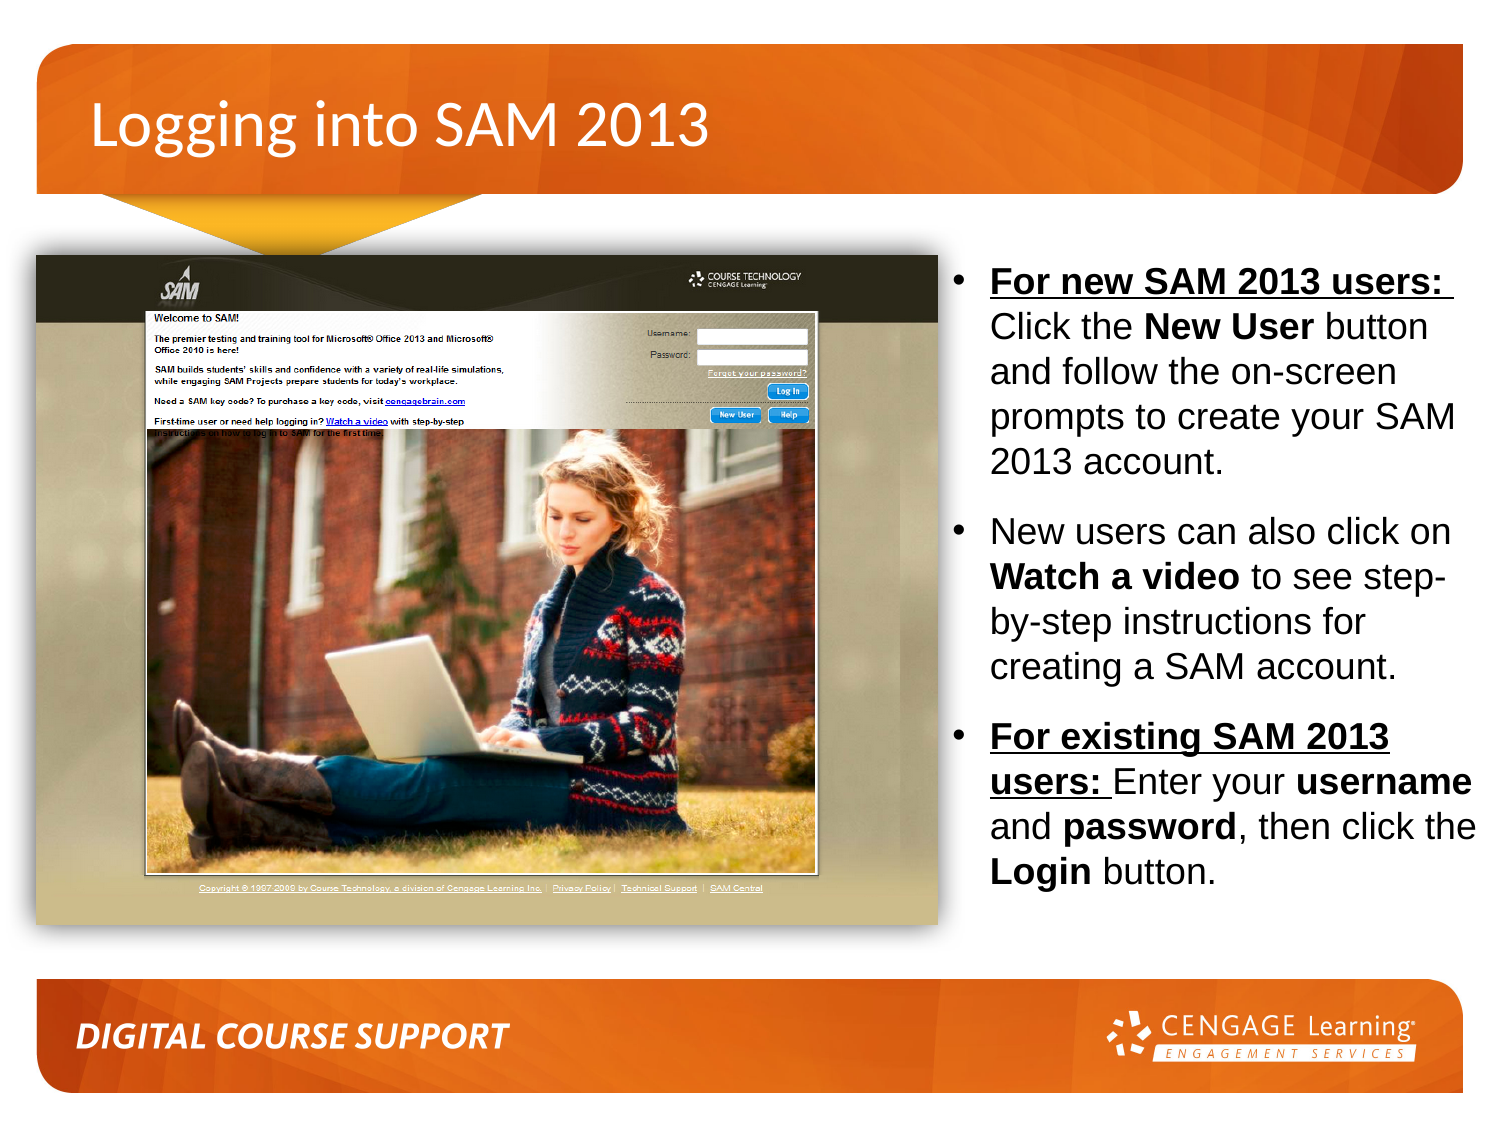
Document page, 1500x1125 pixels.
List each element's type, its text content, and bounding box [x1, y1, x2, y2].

title Logging into SAM 2013 [75, 45, 1425, 194]
text_box For new SAM 2013 users: Click the New User button and follow the on-screen prompts to create your SAM 2013 account. New users can also click on Watch a video to see step-by-step instructions for creating a SAM account. For existing SAM 2013 users: Enter your username and password, then click the Login button. [937, 249, 1500, 975]
picture [36, 979, 1463, 1093]
picture [35, 194, 938, 926]
picture [36, 44, 1463, 194]
